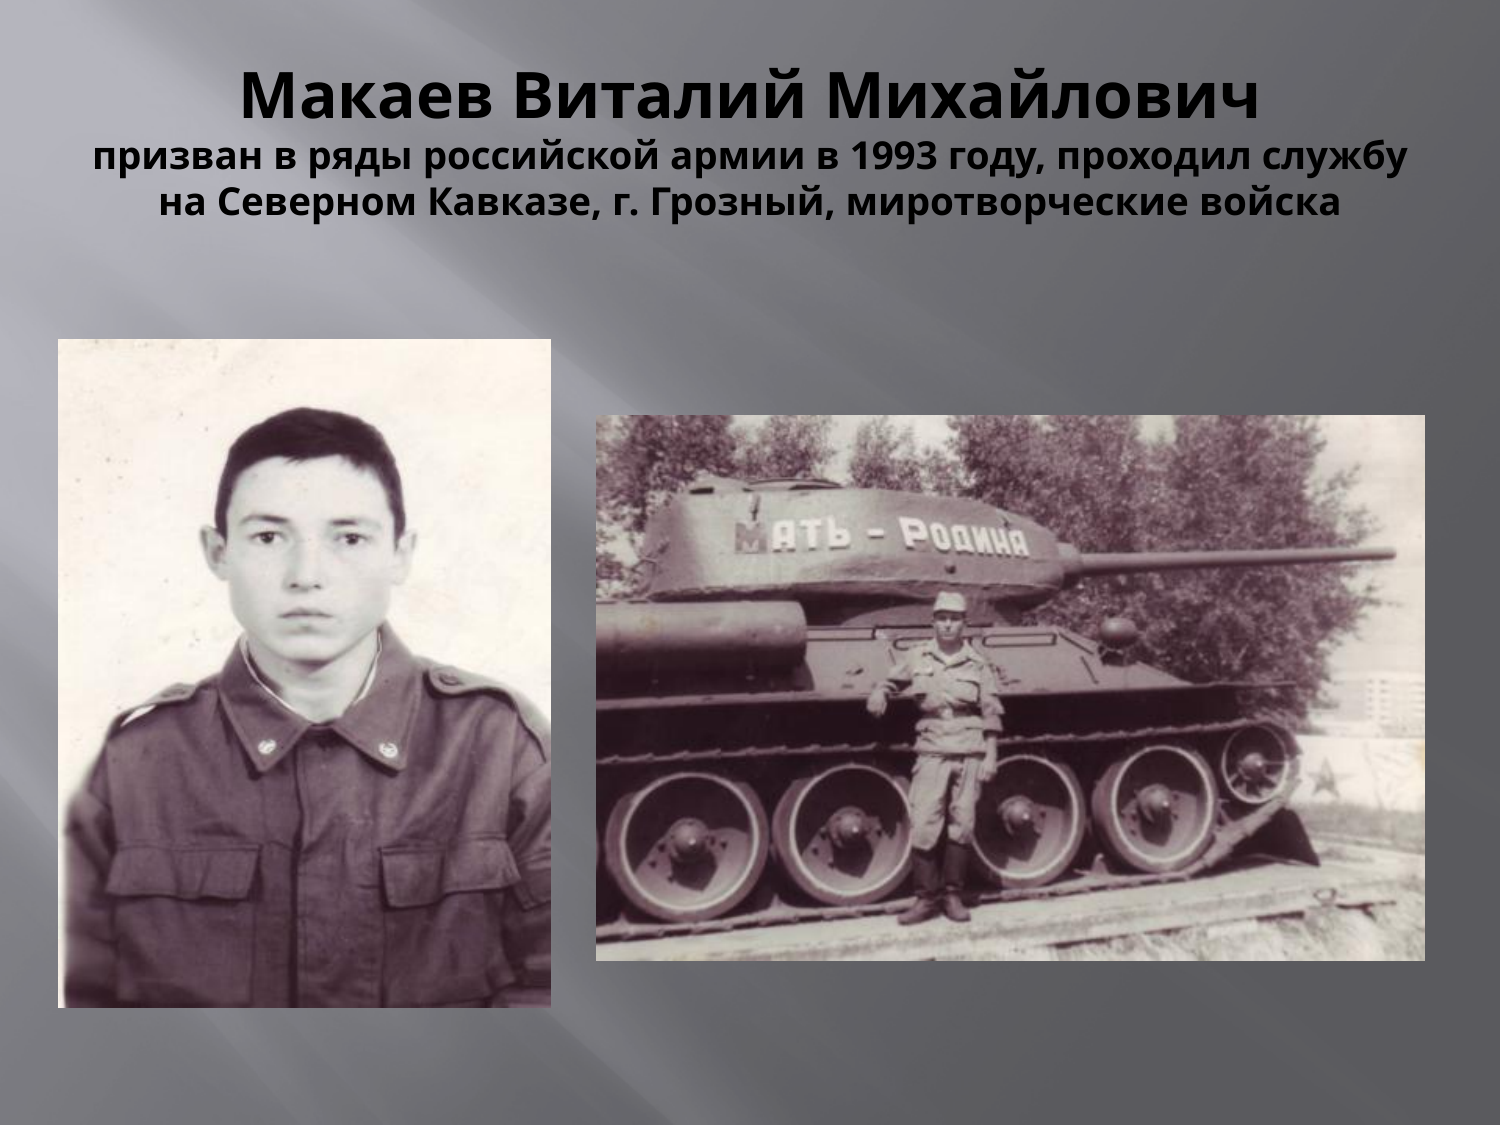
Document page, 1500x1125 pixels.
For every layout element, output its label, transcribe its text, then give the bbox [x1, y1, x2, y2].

title Макаев Виталий Михайлович призван в ряды российской армии в 1993 году, проходил службу на Северном Кавказе, г. Грозный, миротворческие войска [75, 45, 1425, 233]
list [58, 338, 551, 1009]
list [596, 415, 1426, 962]
